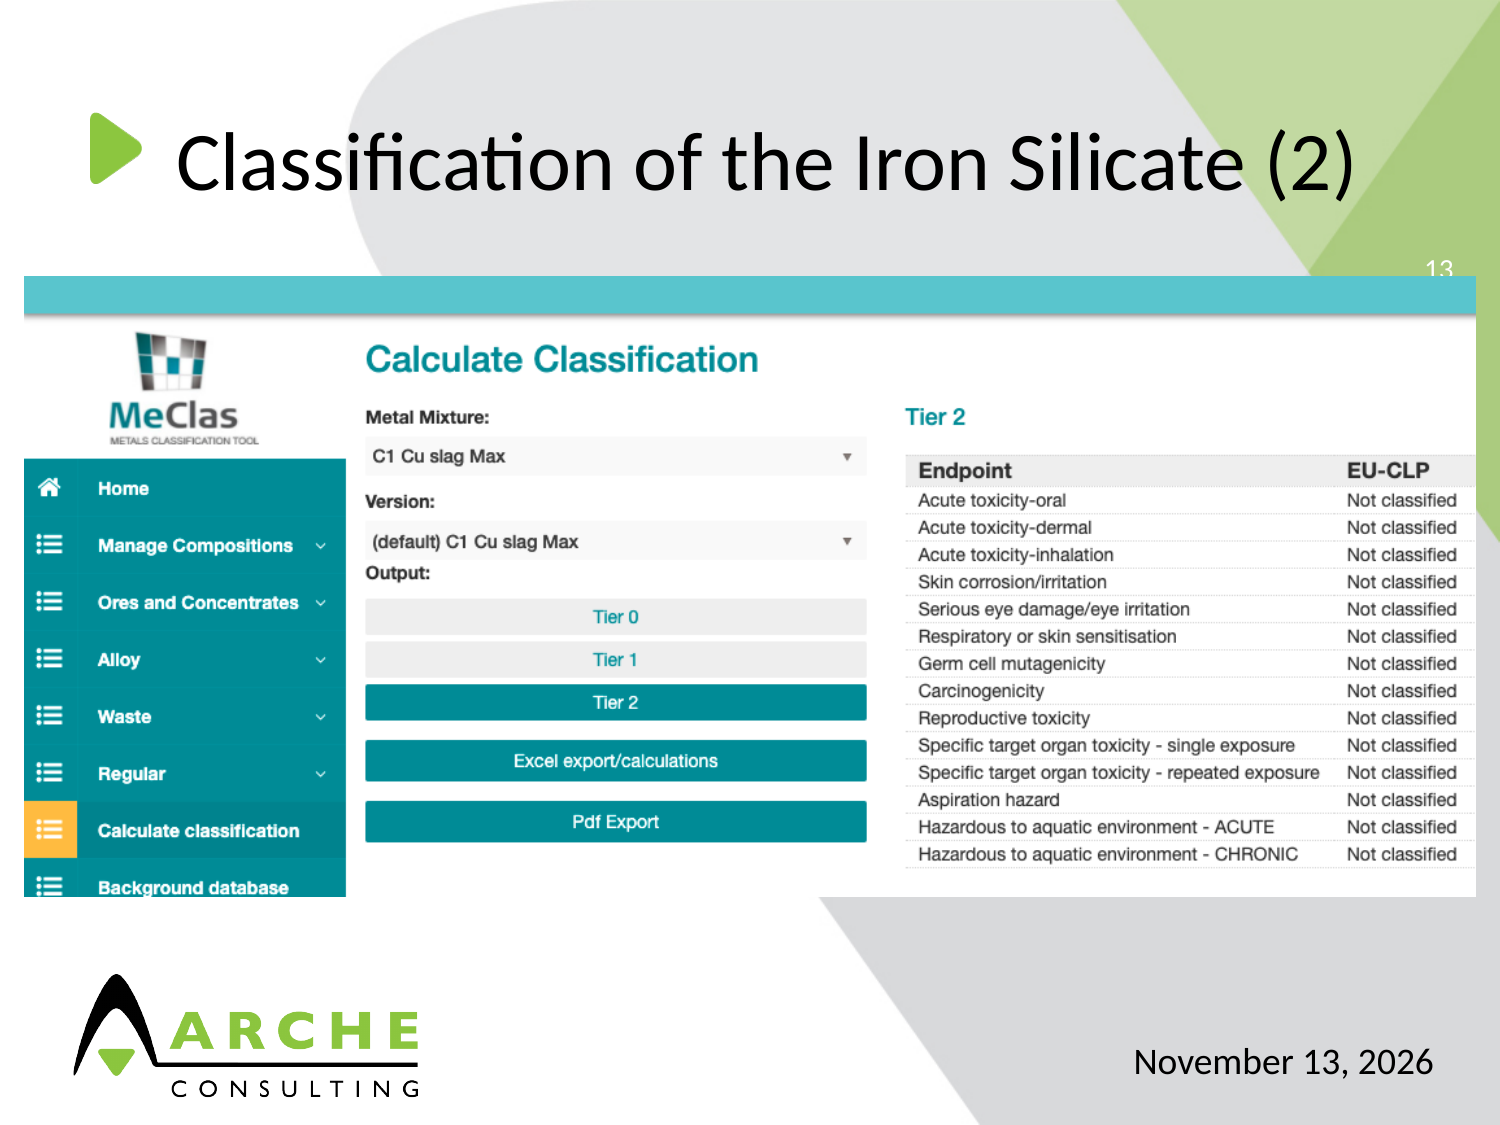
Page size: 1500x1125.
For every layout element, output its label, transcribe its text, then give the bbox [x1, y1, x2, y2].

picture [0, 0, 1500, 1125]
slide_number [1118, 1030, 1469, 1091]
text_box Classification of the Iron Silicate (2) [161, 63, 1412, 252]
